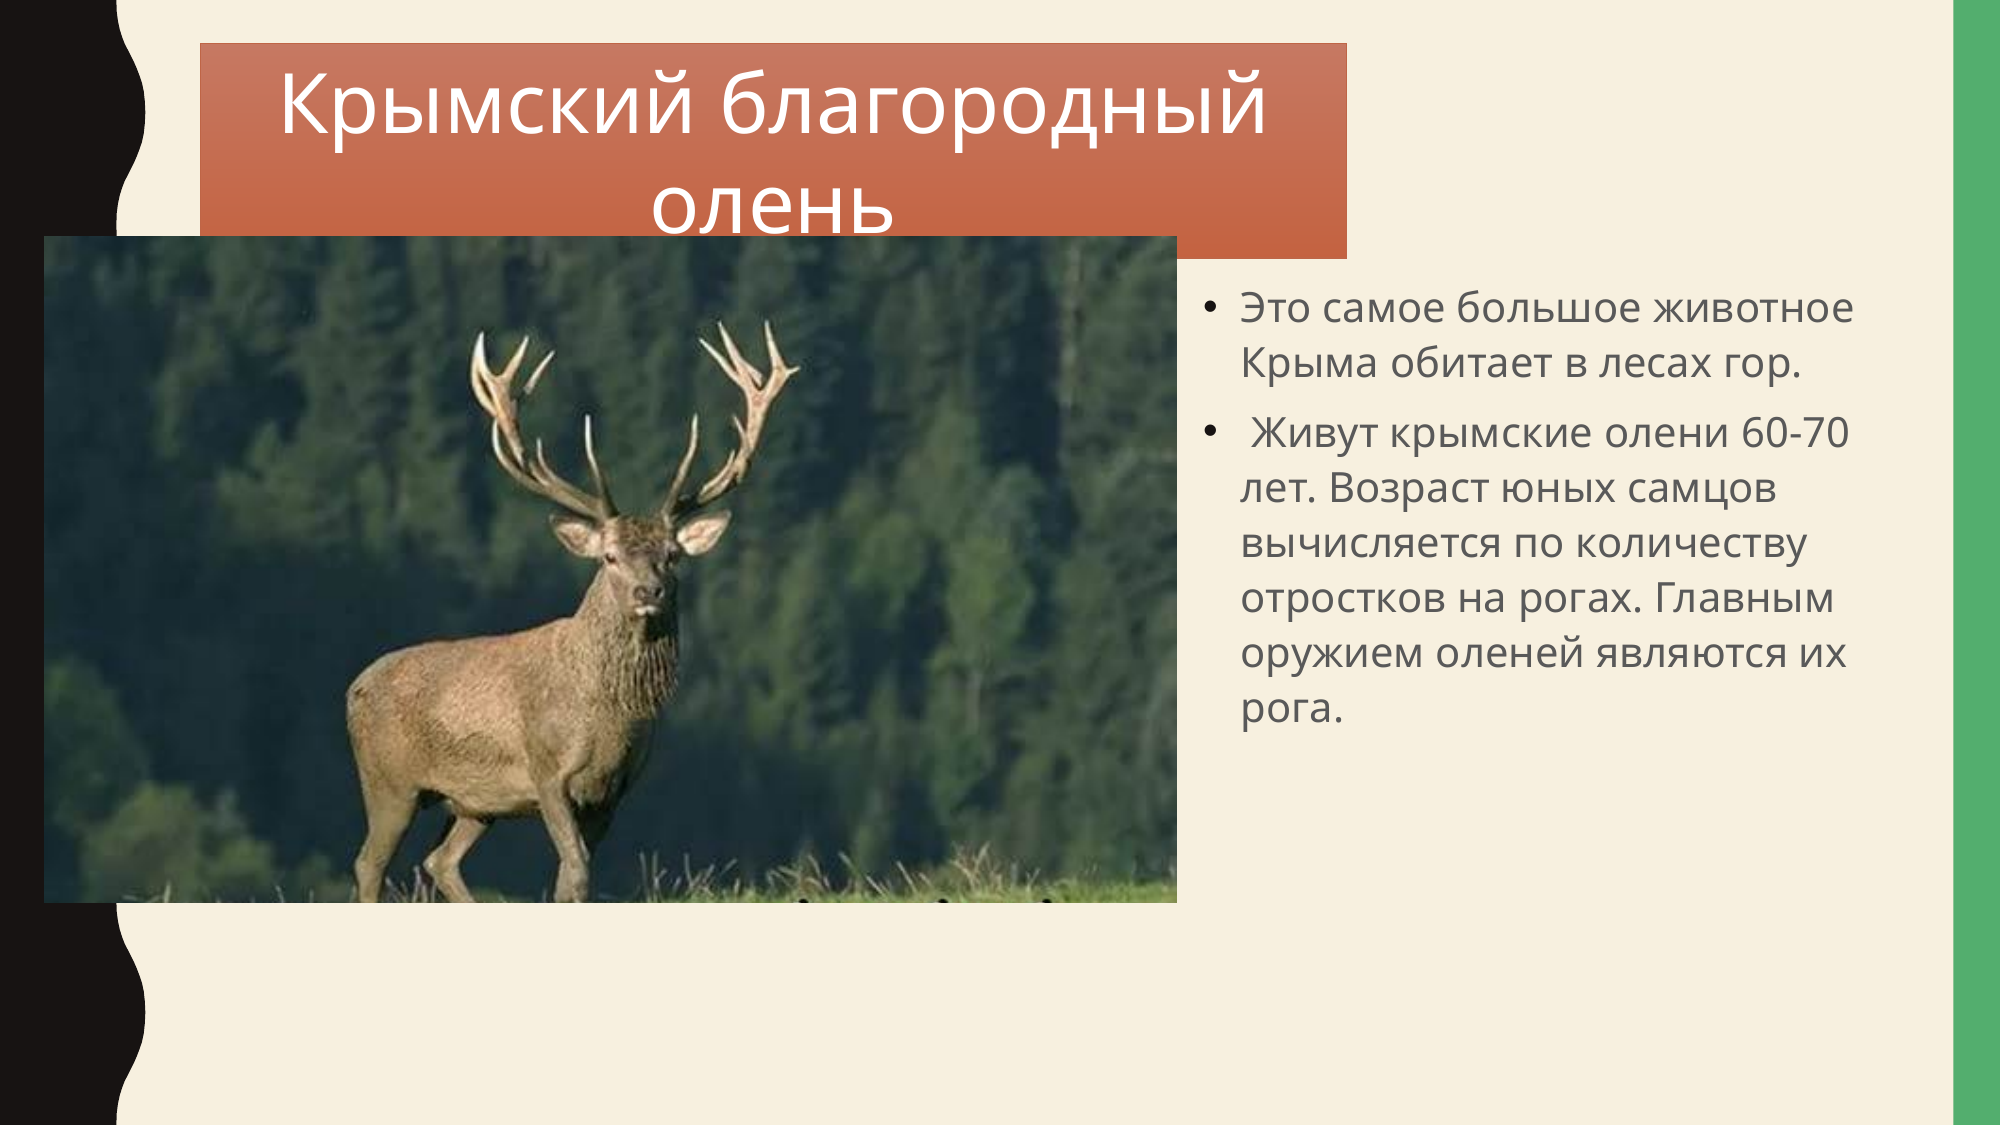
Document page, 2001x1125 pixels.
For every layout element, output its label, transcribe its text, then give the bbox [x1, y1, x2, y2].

picture [44, 236, 1178, 903]
text_box Крымский благородный олень [200, 43, 1347, 259]
list Это самое большое животное Крыма обитает в лесах гор. Живут крымские олени 60-70 лет. Возраст юных самцов вычисляется по количеству отростков на рогах. Главным оружием оленей являются их рога. [1188, 268, 1924, 1023]
